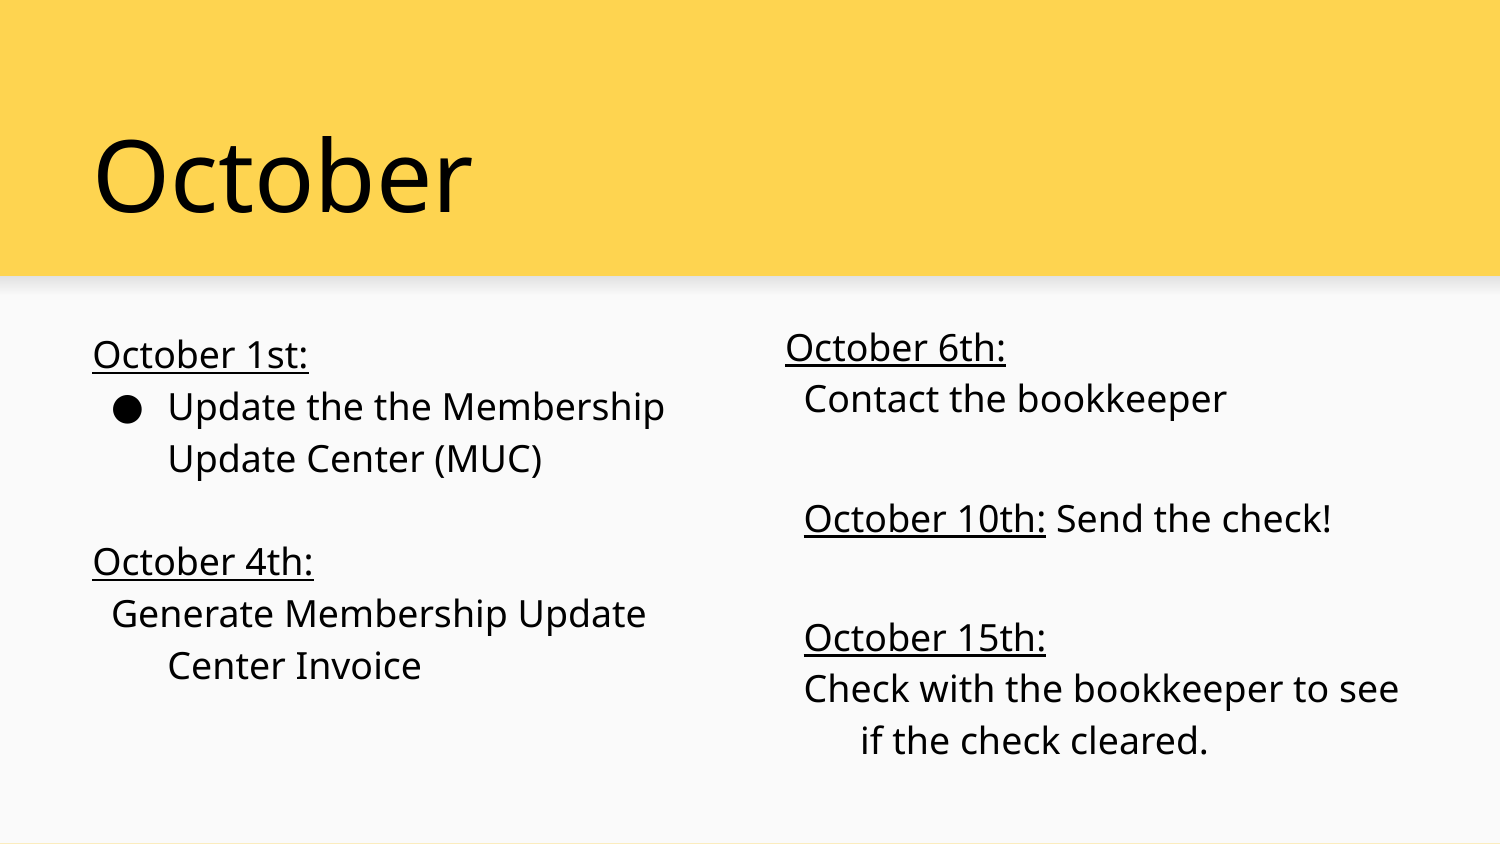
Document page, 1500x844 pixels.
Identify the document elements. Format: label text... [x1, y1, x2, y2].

title October [77, 121, 1427, 248]
list October 6th: Contact the bookkeeper October 10th: Send the check! October 15th: Check with the bookkeeper to see if the check cleared. [770, 301, 1427, 825]
list October 1st: Update the the Membership Update Center (MUC) October 4th: Generate Membership Update Center Invoice [77, 309, 734, 817]
